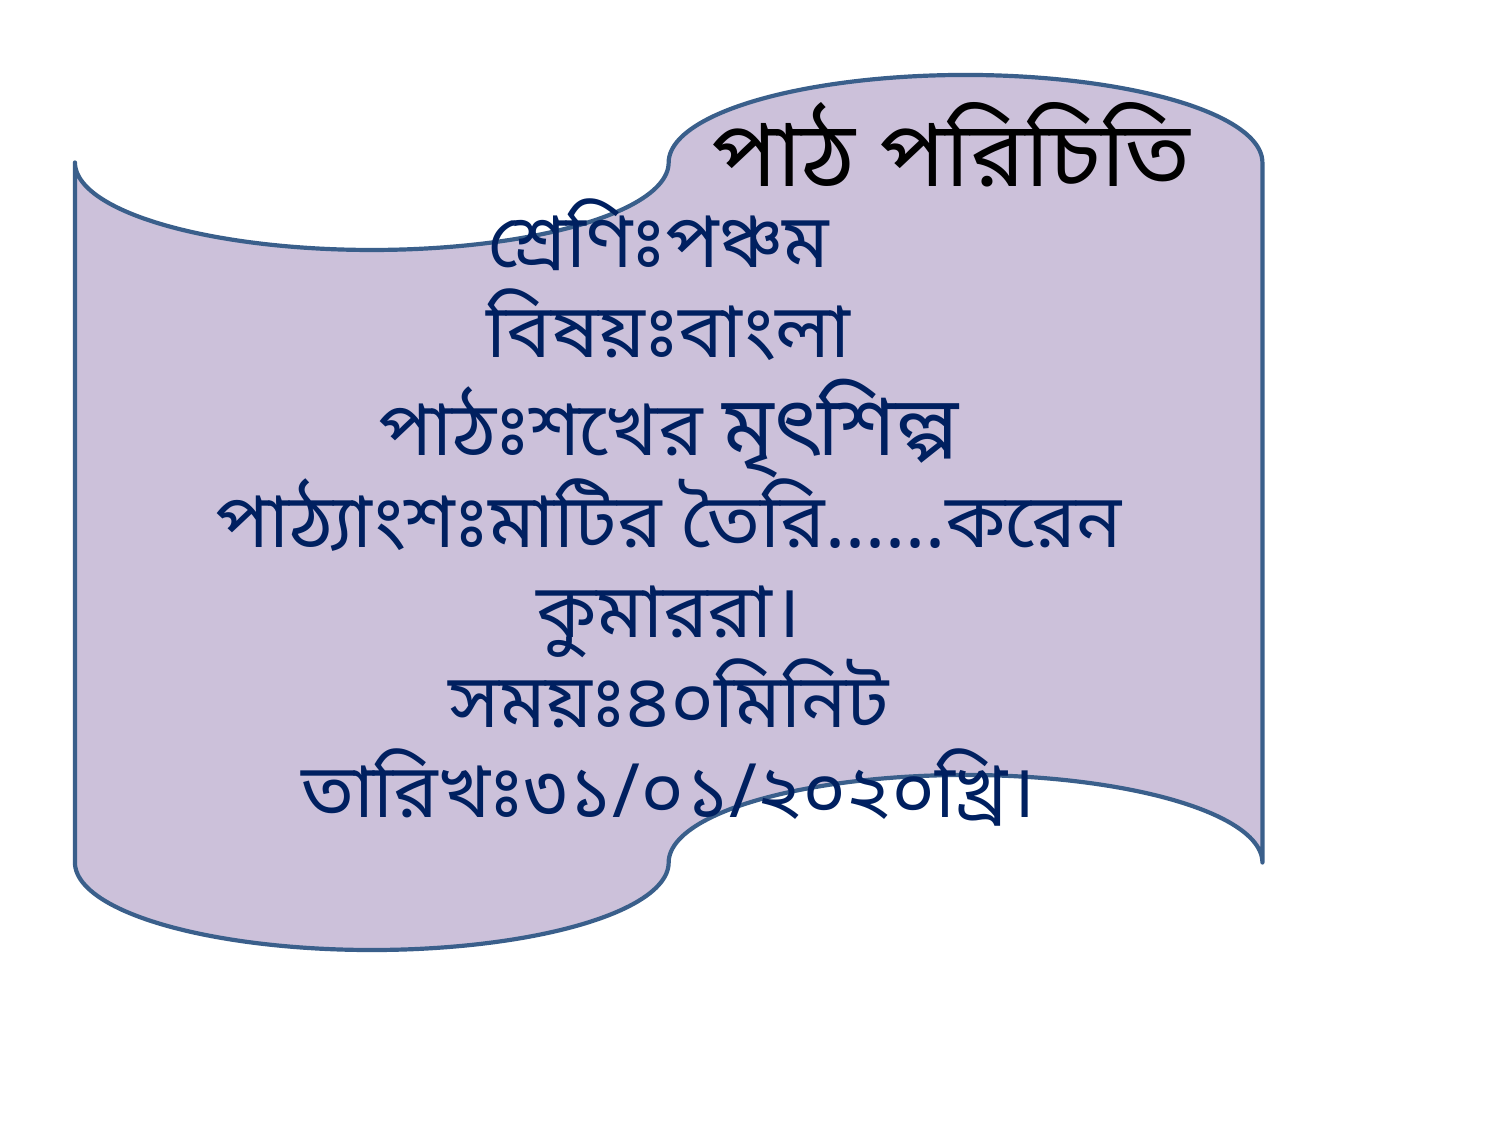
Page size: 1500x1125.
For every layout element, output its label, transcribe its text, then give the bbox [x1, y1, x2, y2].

text_box শ্রেণিঃপঞ্চম বিষয়ঃবাংলা পাঠঃশখের মৃৎশিল্প পাঠ্যাংশঃমাটির তৈরি......করেন কুমাররা। সময়ঃ৪০মিনিট তারিখঃ৩১/০১/২০২০খ্রি। [803, 72, 1128, 87]
text_box পাঠ পরিচিতি [697, 87, 1206, 213]
text_box শ্রেণিঃপঞ্চম বিষয়ঃবাংলা পাঠঃশখের মৃৎশিল্প পাঠ্যাংশঃমাটির তৈরি......করেন কুমাররা। সময়ঃ৪০মিনিট তারিখঃ৩১/০১/২০২০খ্রি। [72, 108, 1265, 953]
